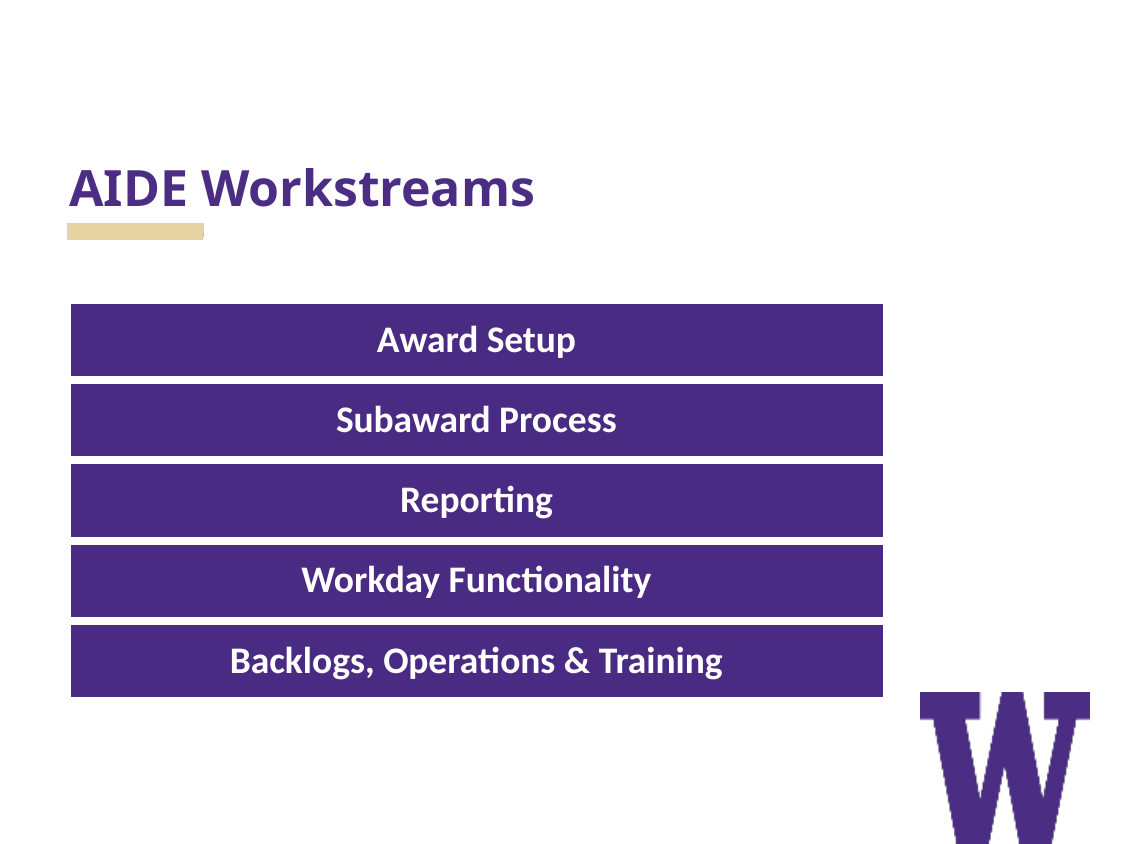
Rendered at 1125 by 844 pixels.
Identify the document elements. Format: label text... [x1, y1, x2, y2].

title AIDE Workstreams [58, 99, 1067, 223]
picture [67, 223, 204, 240]
picture [920, 692, 1090, 844]
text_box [68, 301, 885, 700]
